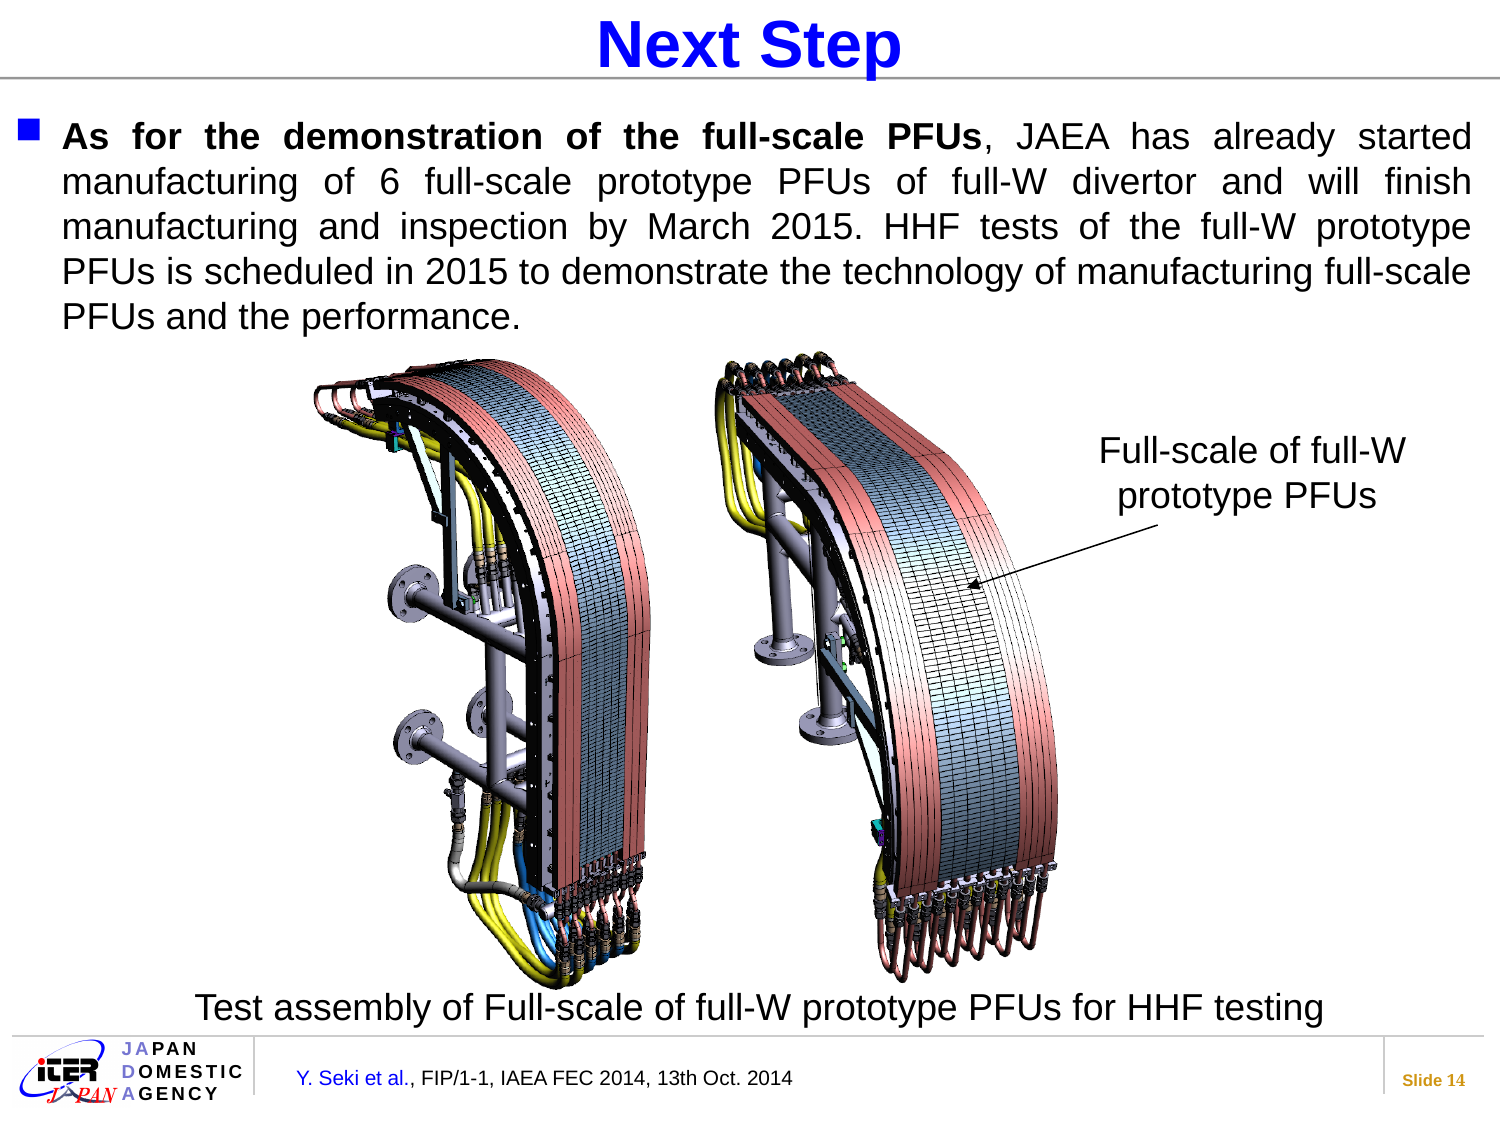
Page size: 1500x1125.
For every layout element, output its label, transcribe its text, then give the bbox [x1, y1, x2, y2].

picture [702, 346, 1069, 988]
text_box Test assembly of Full-scale of full-W prototype PFUs for HHF testing [29, 975, 1500, 1036]
text_box Full-scale of full-W prototype PFUs [1083, 418, 1422, 524]
text_box As for the demonstration of the full-scale PFUs, JAEA has already started manufacturing of 6 full-scale prototype PFUs of full-W divertor and will finish manufacturing and inspection by March 2015. HHF tests of the full-W prototype PFUs is scheduled in 2015 to demonstrate the technology of manufacturing full-scale PFUs and the performance. [0, 104, 1488, 345]
picture [12, 1037, 131, 1108]
picture [301, 346, 663, 999]
title Next Step [93, 2, 1407, 79]
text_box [966, 524, 1158, 588]
picture [125, 1067, 131, 1076]
